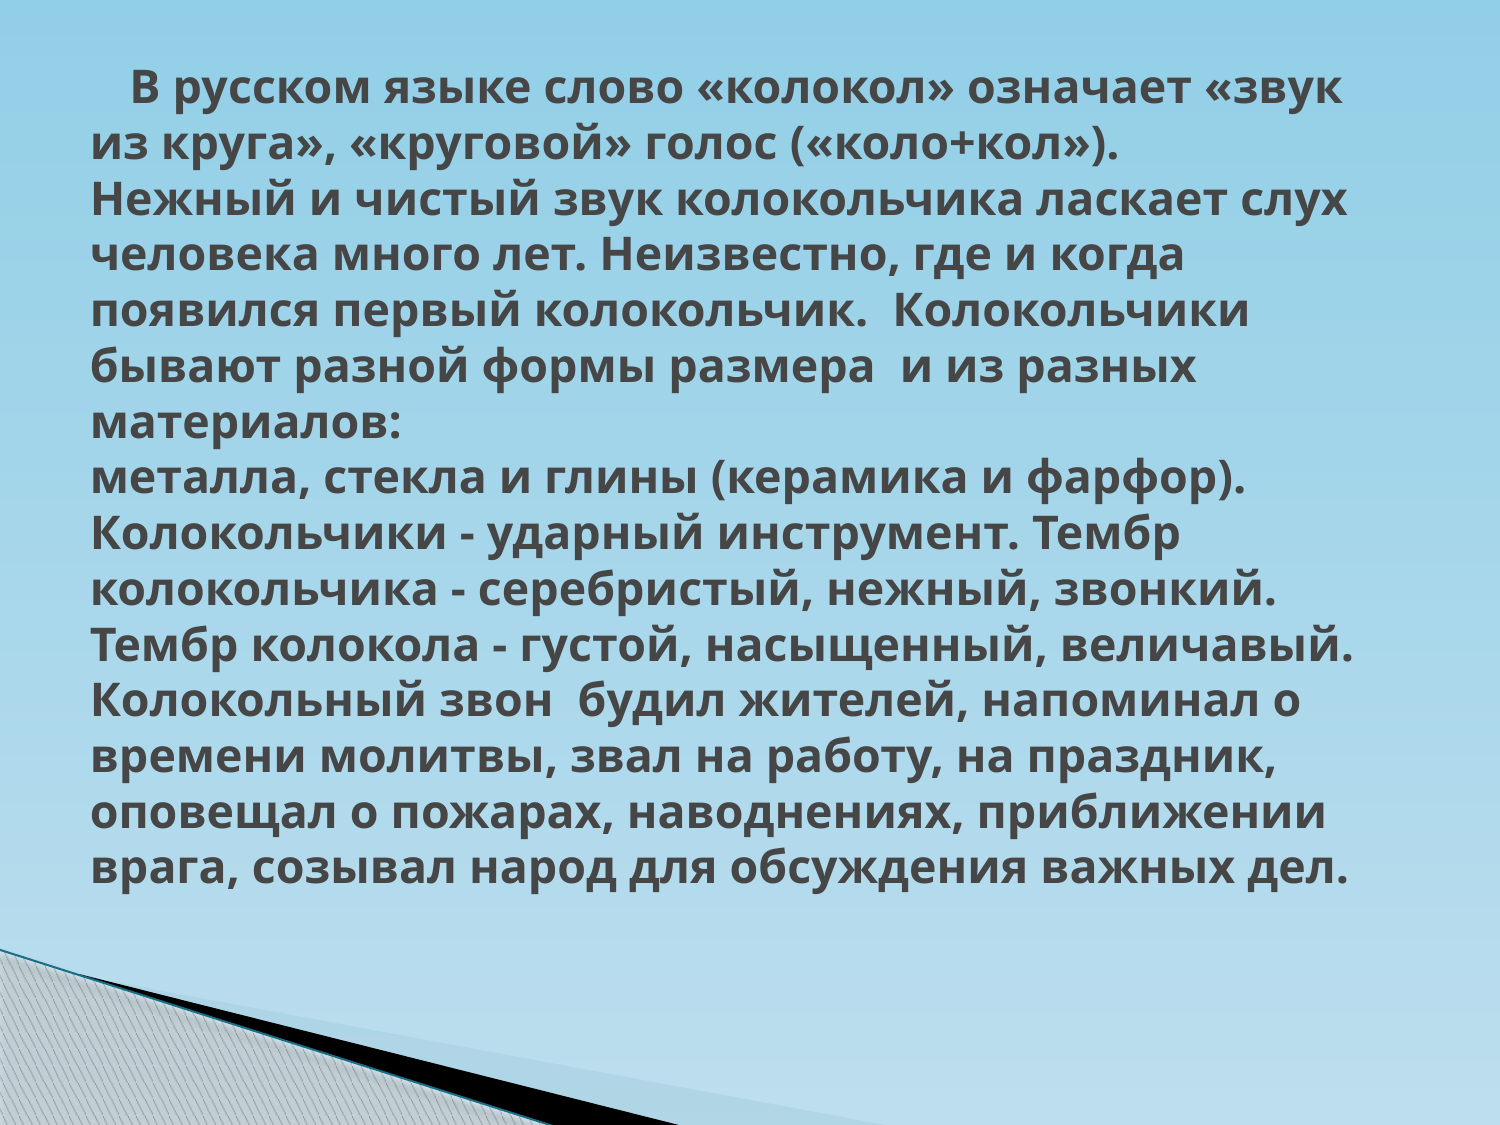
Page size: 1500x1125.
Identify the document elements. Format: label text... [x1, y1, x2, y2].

title В русском языке слово «колокол» означает «звук из круга», «круговой» голос («коло+кол»). Нежный и чистый звук колокольчика ласкает слух человека много лет. Неизвестно, где и когда появился первый колокольчик. Колокольчики бывают разной формы размера и из разных материалов: металла, стекла и глины (керамика и фарфор). Колокольчики - ударный инструмент. Тембр колокольчика - серебристый, нежный, звонкий. Тембр колокола - густой, насыщенный, величавый. Колокольный звон будил жителей, напоминал о времени молитвы, звал на работу, на праздник, оповещал о пожарах, наводнениях, приближении врага, созывал народ для обсуждения важных дел. [75, 45, 1425, 1008]
